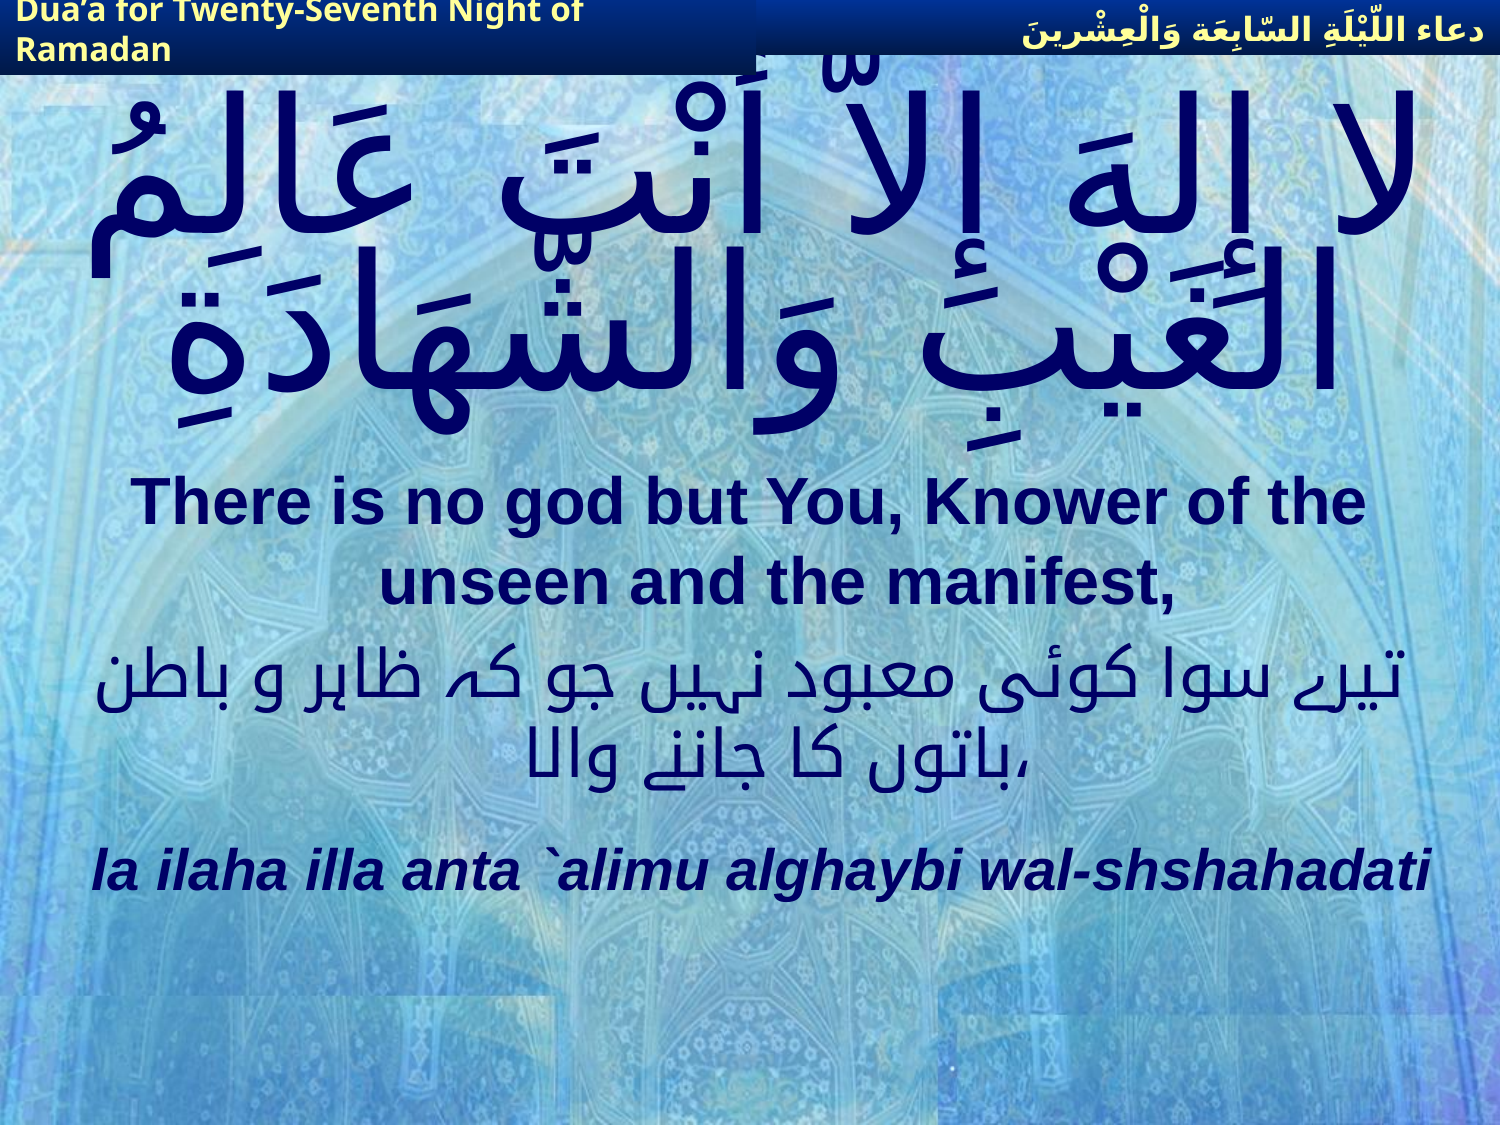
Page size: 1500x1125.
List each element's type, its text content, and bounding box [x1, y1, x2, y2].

title لا إِلهَ إِلاَّ أَنْتَ عَالِمُ الغَيْبِ وَالشّهَادَةِ [37, 149, 1475, 392]
picture [0, 55, 1500, 1125]
text_box Dua’a for Twenty-Seventh Night of Ramadan [0, 0, 757, 75]
subtitle There is no god but You, Knower of the unseen and the manifest, تیرے سوا کوئی معبود نہیں جو کہ ظاہر و باطن باتوں کا جاننے والا، [37, 450, 1463, 738]
text_box la ilaha illa anta `alimu alghaybi wal-shshahadati [49, 824, 1475, 913]
text_box دعاء اللّيْلَةِ السّابِعَة وَالْعِشْرينَ [757, 0, 1500, 55]
